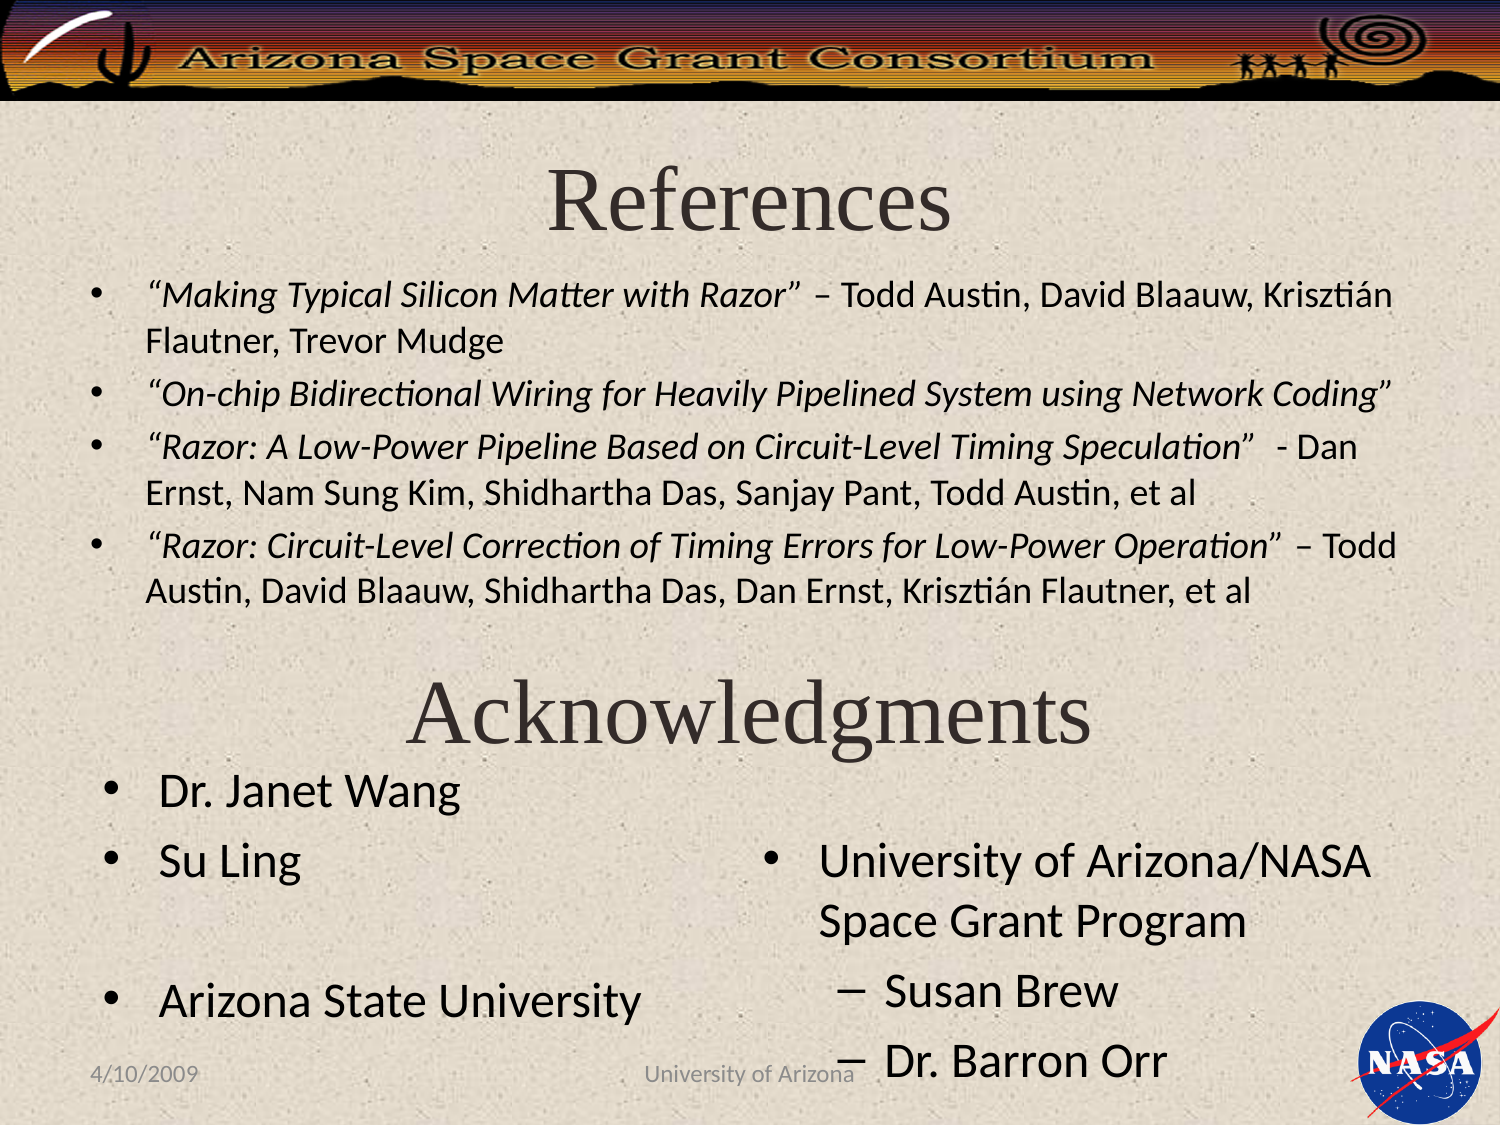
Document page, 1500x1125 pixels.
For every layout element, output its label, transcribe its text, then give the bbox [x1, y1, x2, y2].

text_box Acknowledgments [74, 612, 1425, 800]
title References [75, 99, 1425, 262]
picture [0, 0, 1500, 1125]
text_box Dr. Janet Wang Su Ling Arizona State University University of Arizona/NASA Space Grant Program Susan Brew Dr. Barron Orr [87, 749, 1438, 975]
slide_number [75, 1042, 425, 1103]
list “Making Typical Silicon Matter with Razor” – Todd Austin, David Blaauw, Krisztián Flautner, Trevor Mudge “On-chip Bidirectional Wiring for Heavily Pipelined System using Network Coding” “Razor: A Low-Power Pipeline Based on Circuit-Level Timing Speculation” - Dan Ernst, Nam Sung Kim, Shidhartha Das, Sanjay Pant, Todd Austin, et al “Razor: Circuit-Level Correction of Timing Errors for Low-Power Operation” – Todd Austin, David Blaauw, Shidhartha Das, Dan Ernst, Krisztián Flautner, et al [75, 262, 1425, 612]
footer University of Arizona [512, 1042, 988, 1103]
